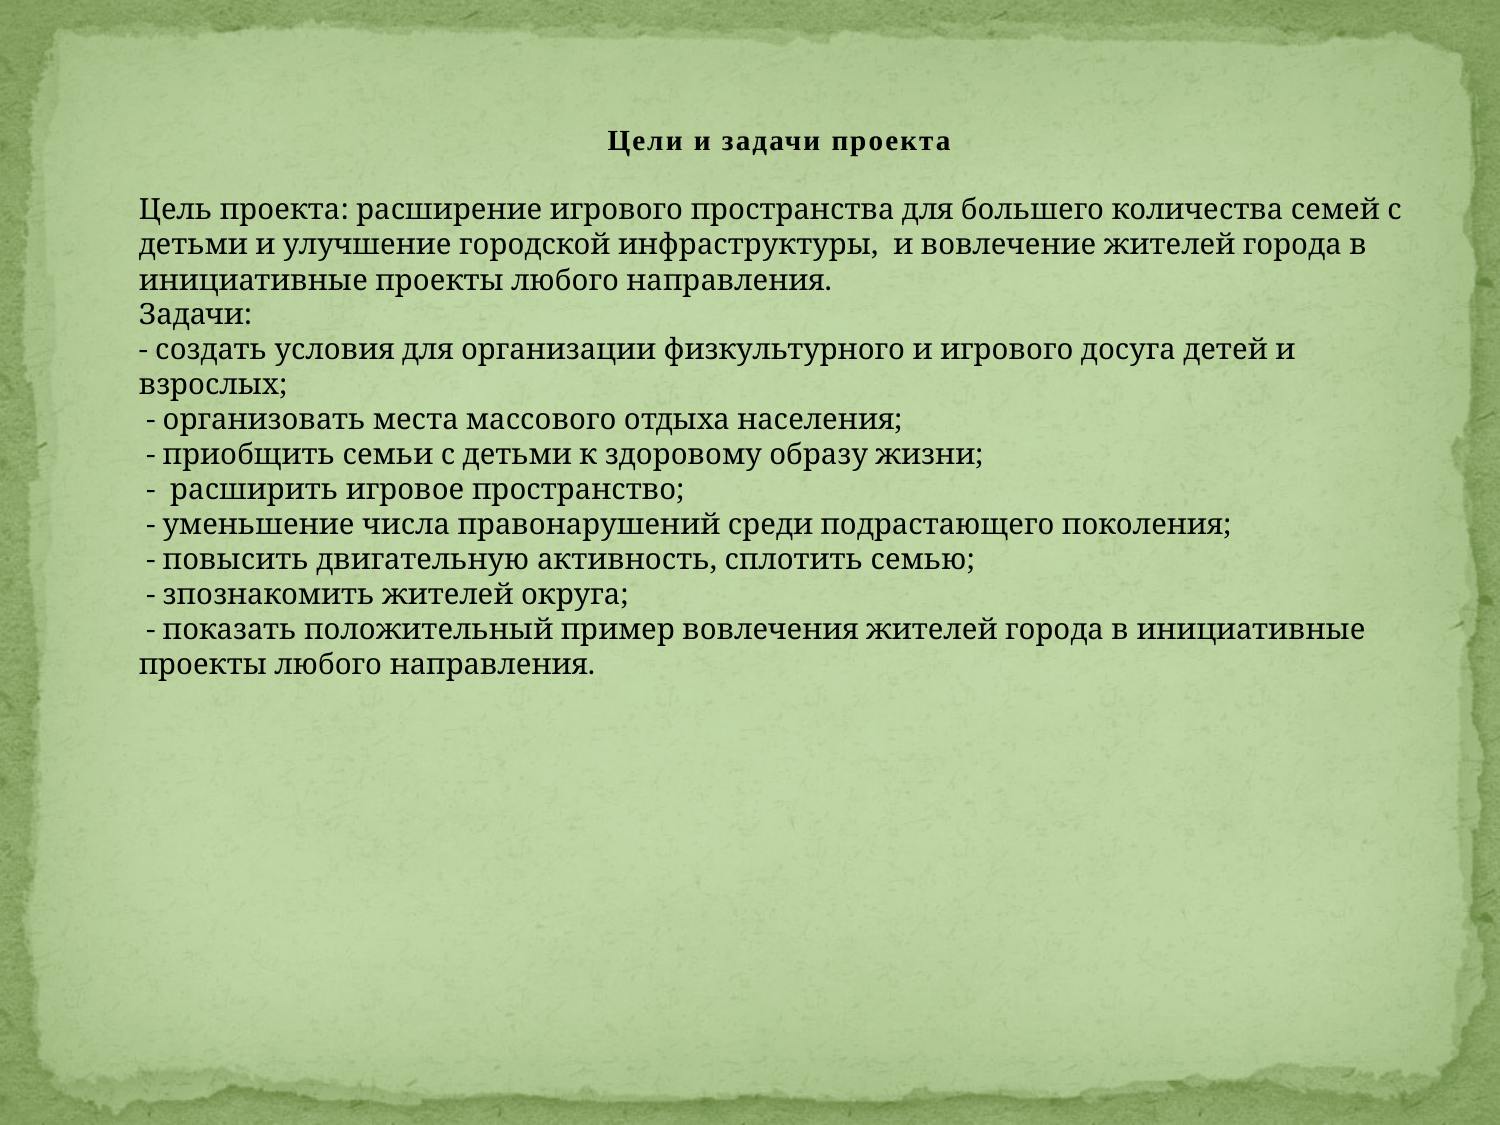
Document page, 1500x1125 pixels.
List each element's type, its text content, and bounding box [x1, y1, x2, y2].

text_box Цели и задачи проекта Цель проекта: расширение игрового пространства для большего количества семей с детьми и улучшение городской инфраструктуры, и вовлечение жителей города в инициативные проекты любого направления. Задачи: - создать условия для организации физкультурного и игрового досуга детей и взрослых; - организовать места массового отдыха населения; - приобщить семьи с детьми к здоровому образу жизни; - расширить игровое пространство; - уменьшение числа правонарушений среди подрастающего поколения; - повысить двигательную активность, сплотить семью; - зпознакомить жителей округа; - показать положительный пример вовлечения жителей города в инициативные проекты любого направления. [123, 113, 1435, 688]
